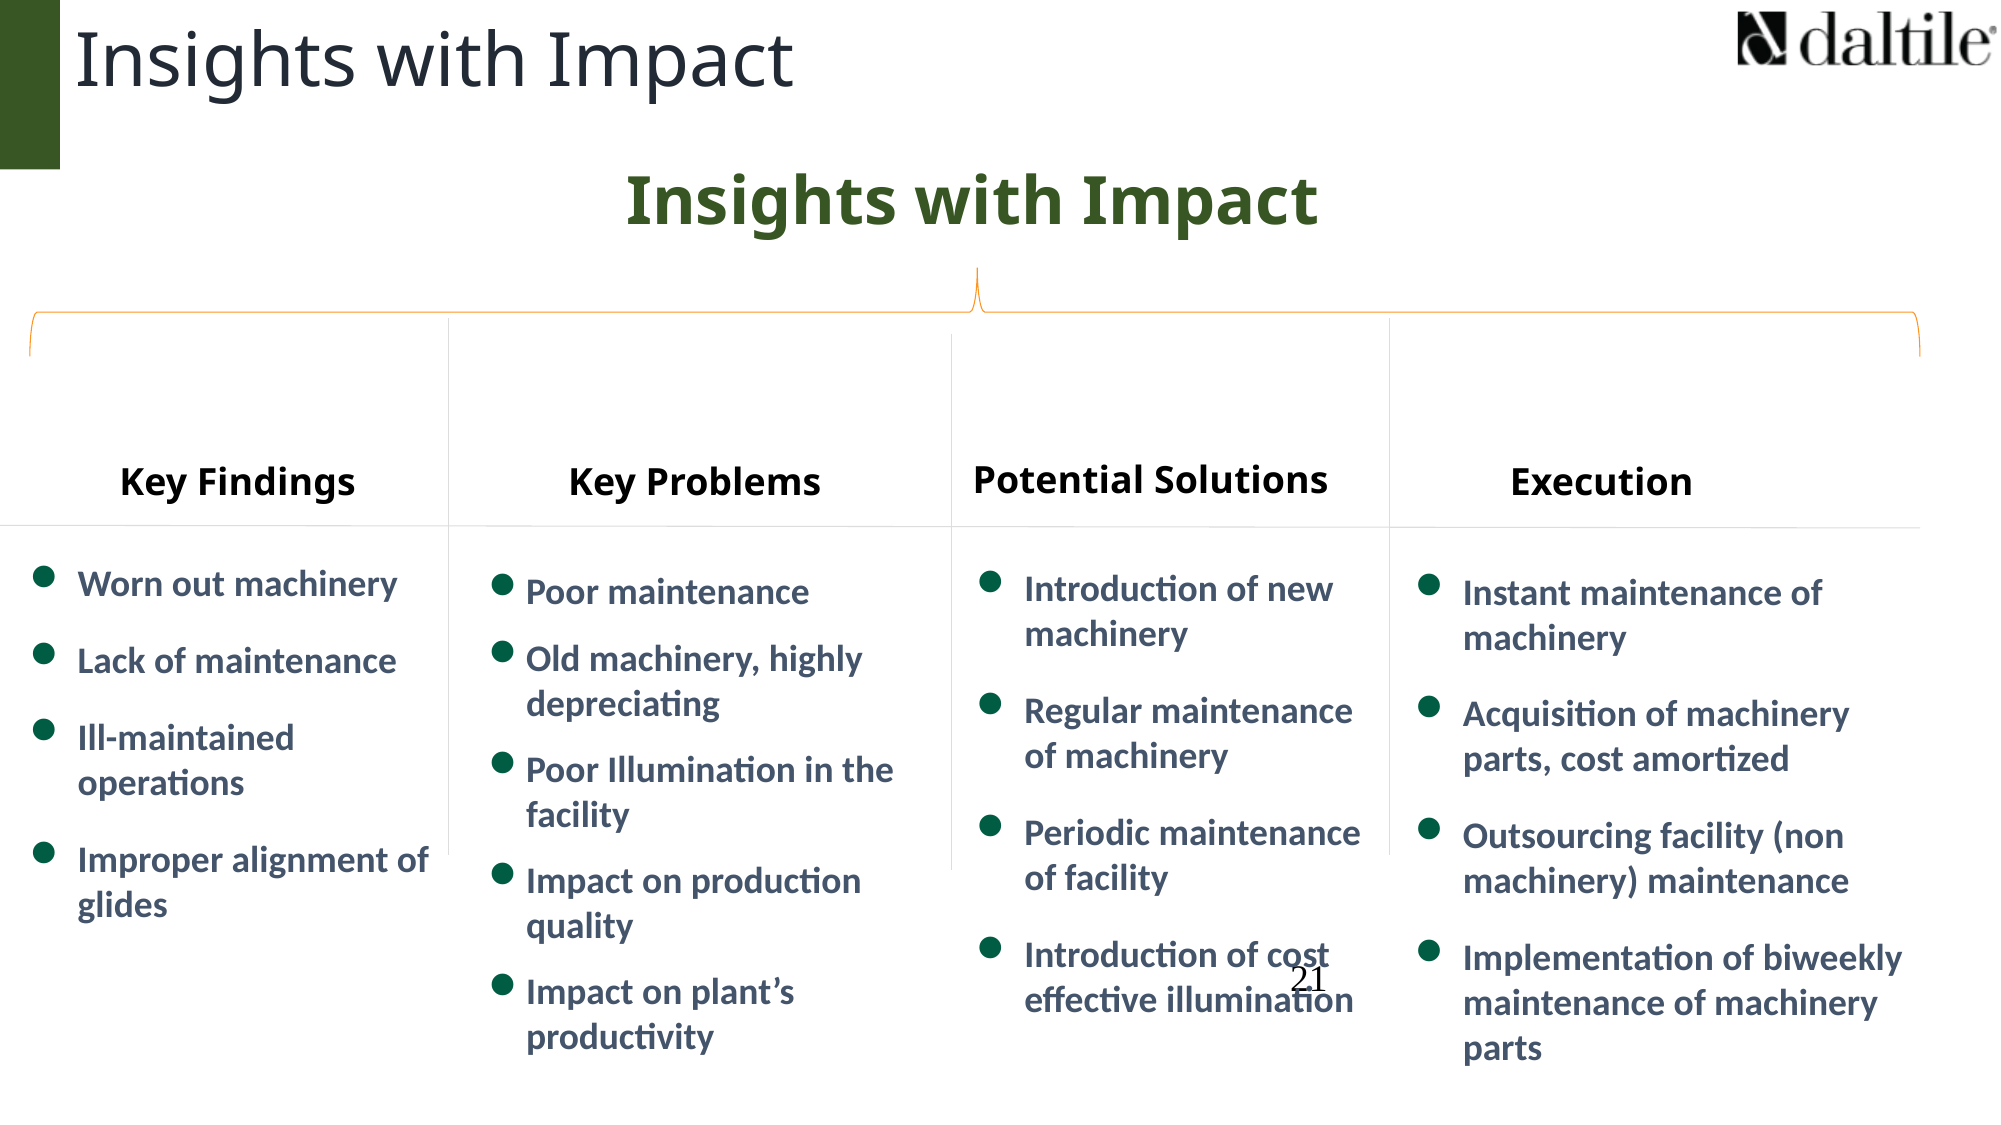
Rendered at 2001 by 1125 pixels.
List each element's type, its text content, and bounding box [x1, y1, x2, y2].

text_box Poor maintenance Old machinery, highly depreciating Poor Illumination in the facility Impact on production quality Impact on plant’s productivity [488, 566, 926, 1058]
text_box Insights with Impact [59, 0, 1900, 126]
text_box Key Findings [83, 450, 393, 511]
text_box Potential Solutions [957, 448, 1344, 509]
text_box Instant maintenance of machinery Acquisition of machinery parts, cost amortized Outsourcing facility (non machinery) maintenance Implementation of biweekly maintenance of machinery parts [1414, 566, 1921, 1069]
text_box Insights with Impact [598, 150, 1348, 246]
picture [1730, 2, 2000, 77]
text_box Execution [1495, 450, 1709, 511]
text_box [29, 267, 1921, 357]
text_box Key Problems [553, 450, 837, 511]
text_box Introduction of new machinery Regular maintenance of machinery Periodic maintenance of facility Introduction of cost effective illumination [975, 563, 1374, 1098]
text_box Worn out machinery Lack of maintenance Ill-maintained operations Improper alignment of glides [29, 558, 435, 926]
text_box [0, 0, 60, 170]
